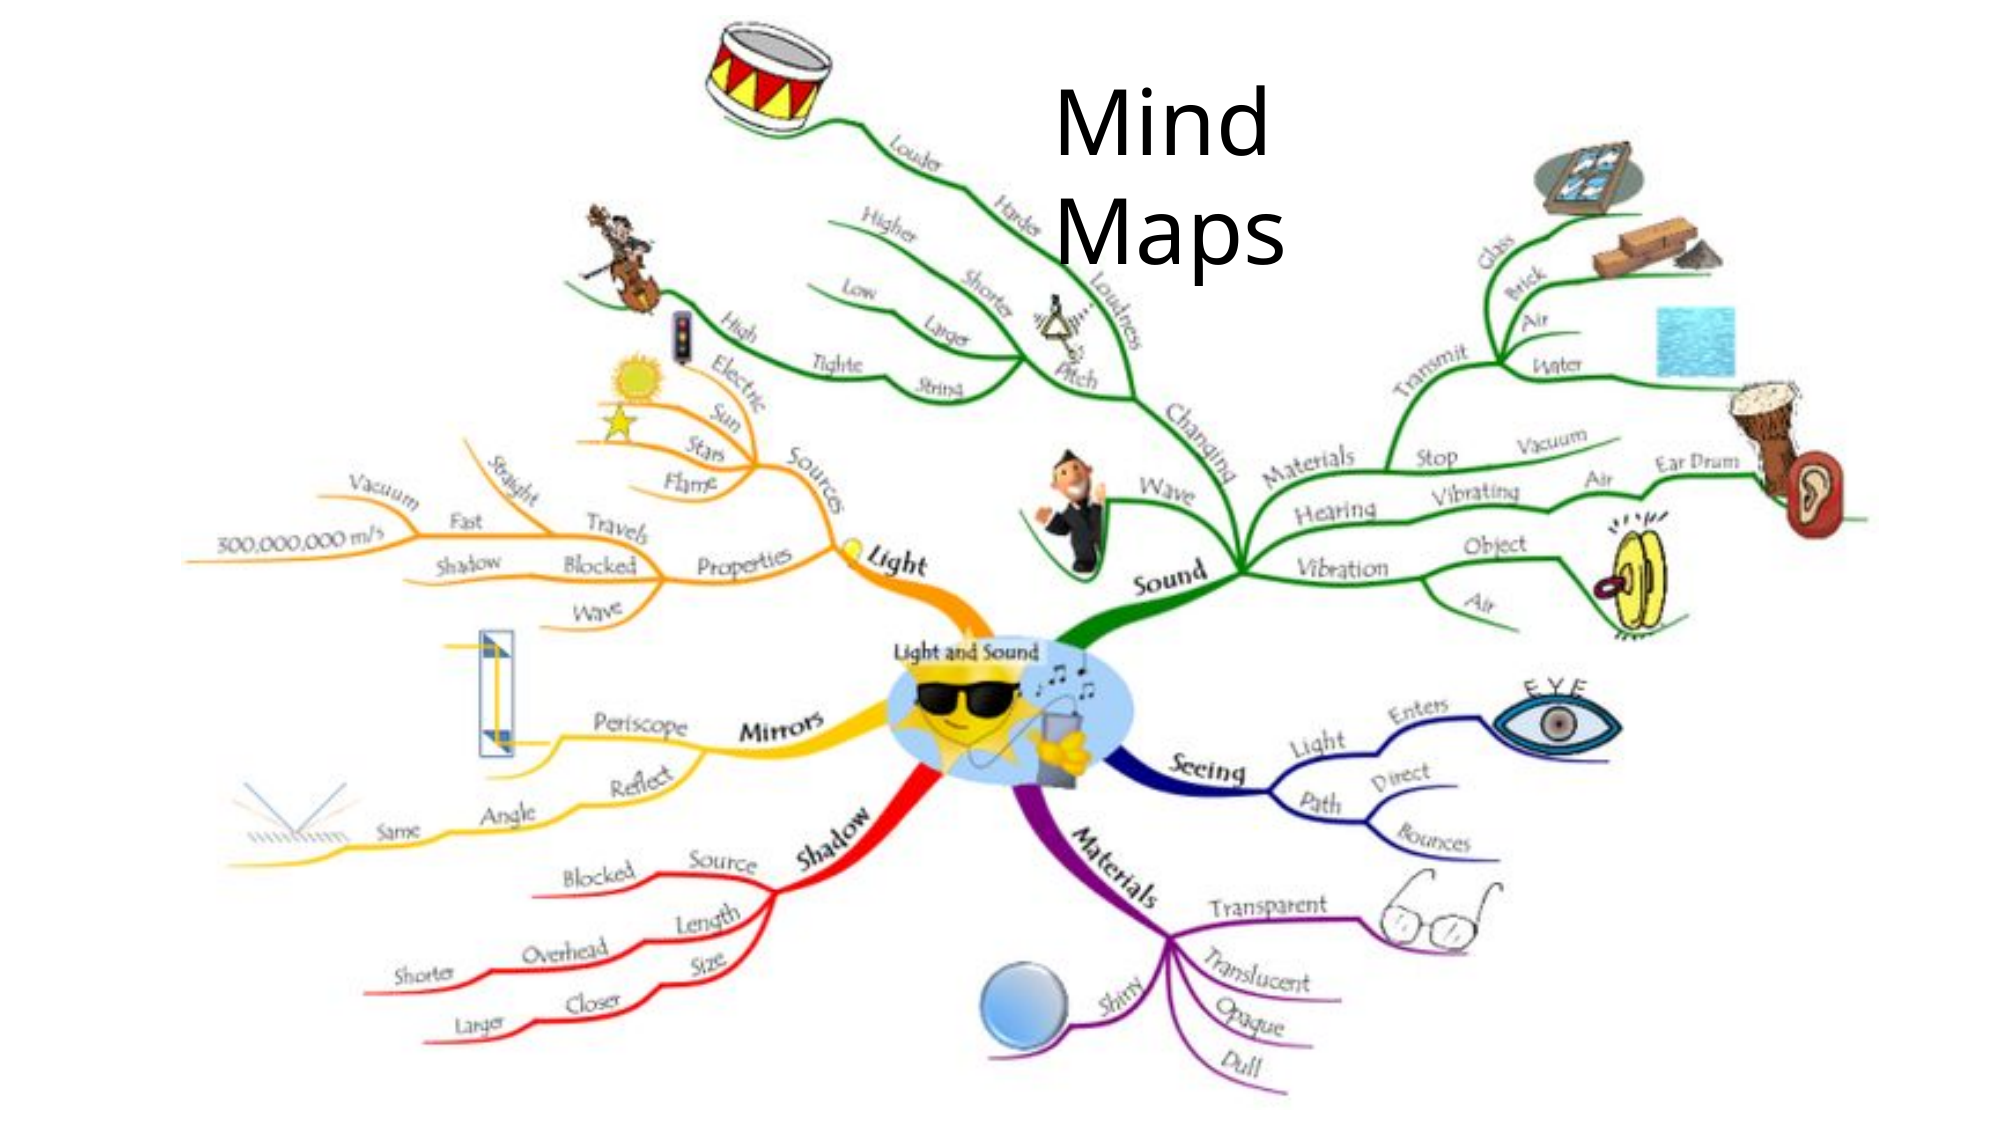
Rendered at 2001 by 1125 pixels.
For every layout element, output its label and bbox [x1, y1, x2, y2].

picture [181, 15, 1879, 1110]
